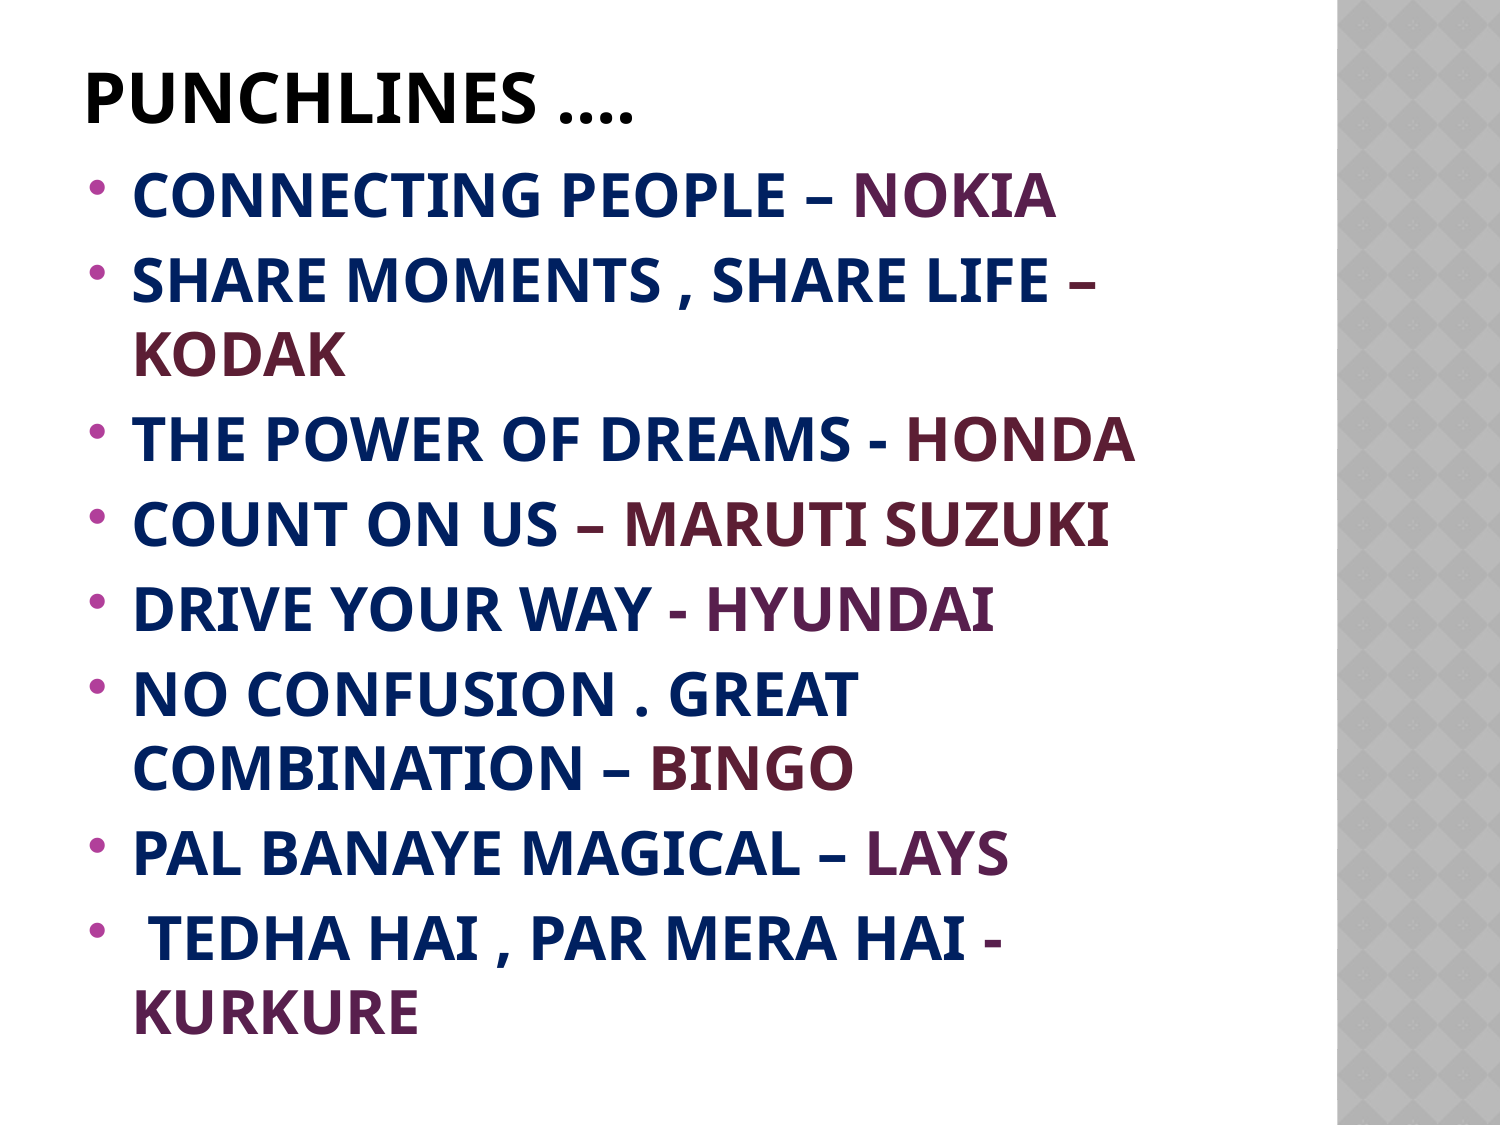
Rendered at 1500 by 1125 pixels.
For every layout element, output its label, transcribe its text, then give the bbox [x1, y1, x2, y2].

title PUNCHLINES …. [75, 52, 1263, 138]
list CONNECTING PEOPLE – NOKIA SHARE MOMENTS , SHARE LIFE – KODAK THE POWER OF DREAMS - HONDA COUNT ON US – MARUTI SUZUKI DRIVE YOUR WAY - HYUNDAI NO CONFUSION . GREAT COMBINATION – BINGO PAL BANAYE MAGICAL – LAYS TEDHA HAI , PAR MERA HAI - KURKURE [75, 149, 1263, 1059]
